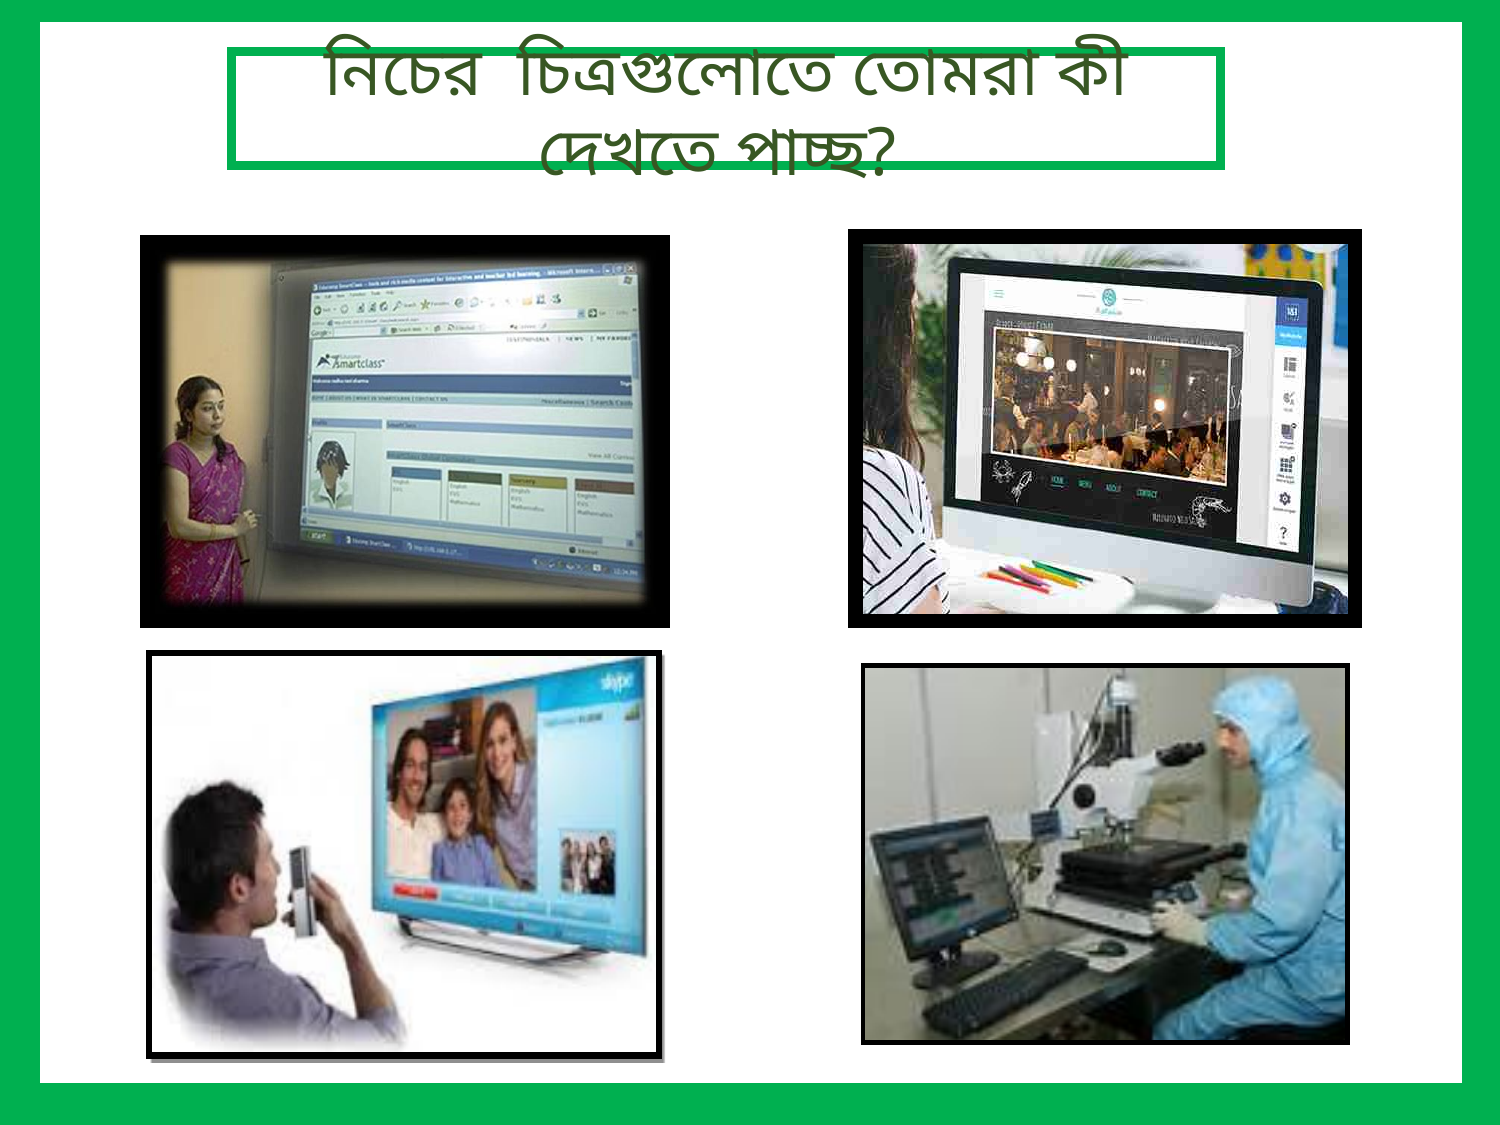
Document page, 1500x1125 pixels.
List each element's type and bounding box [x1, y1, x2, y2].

text_box [18, 0, 1484, 1106]
text_box [152, 51, 1348, 1053]
